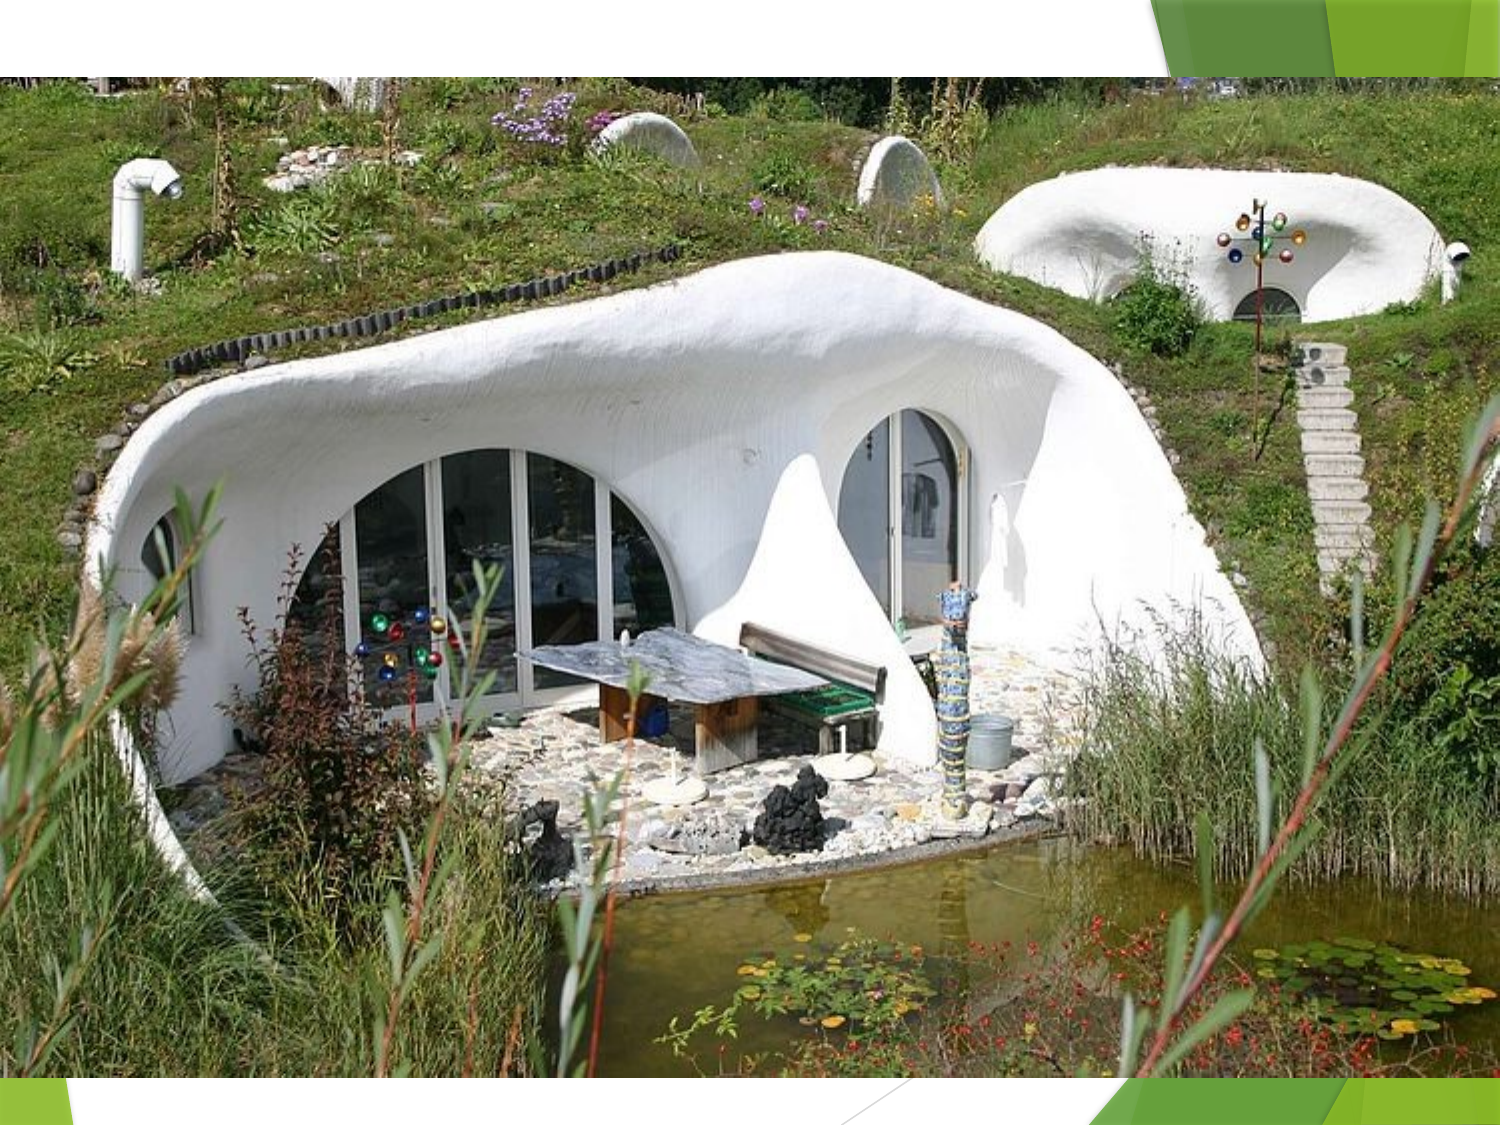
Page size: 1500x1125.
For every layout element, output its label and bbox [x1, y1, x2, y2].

list [0, 76, 1500, 1078]
